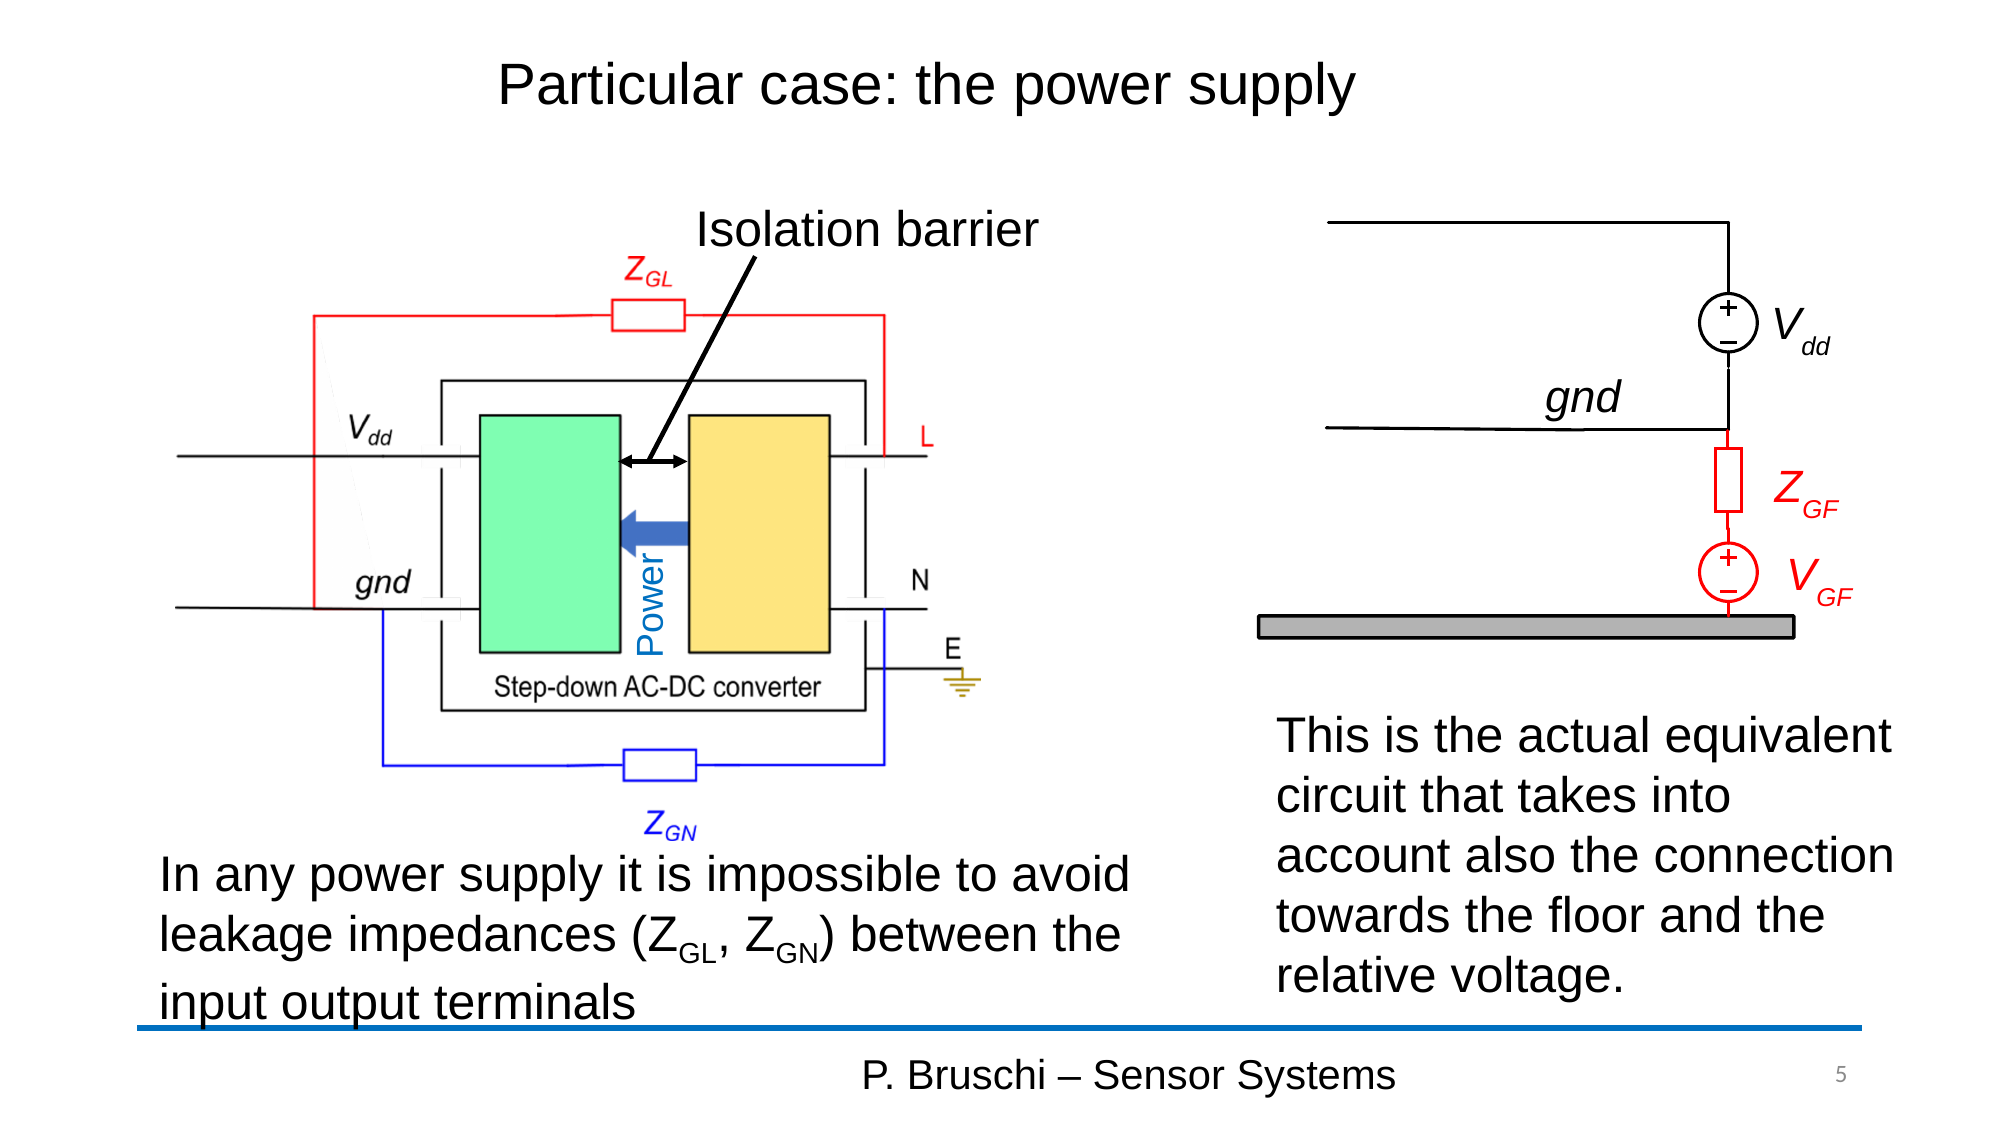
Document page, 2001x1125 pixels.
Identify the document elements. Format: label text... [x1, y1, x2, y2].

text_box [1258, 222, 1871, 638]
picture [175, 256, 981, 842]
footer P. Bruschi – Sensor Systems [662, 1042, 1596, 1103]
text_box This is the actual equivalent circuit that takes into account also the connection towards the floor and the relative voltage. [1261, 694, 1931, 1010]
text_box Isolation barrier [680, 188, 1055, 264]
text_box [648, 256, 756, 462]
title Particular case: the power supply [65, 31, 1791, 141]
text_box In any power supply it is impossible to avoid leakage impedances (ZGL, ZGN) between the input output terminals [144, 833, 1213, 1037]
slide_number 5 [1718, 1042, 1863, 1103]
